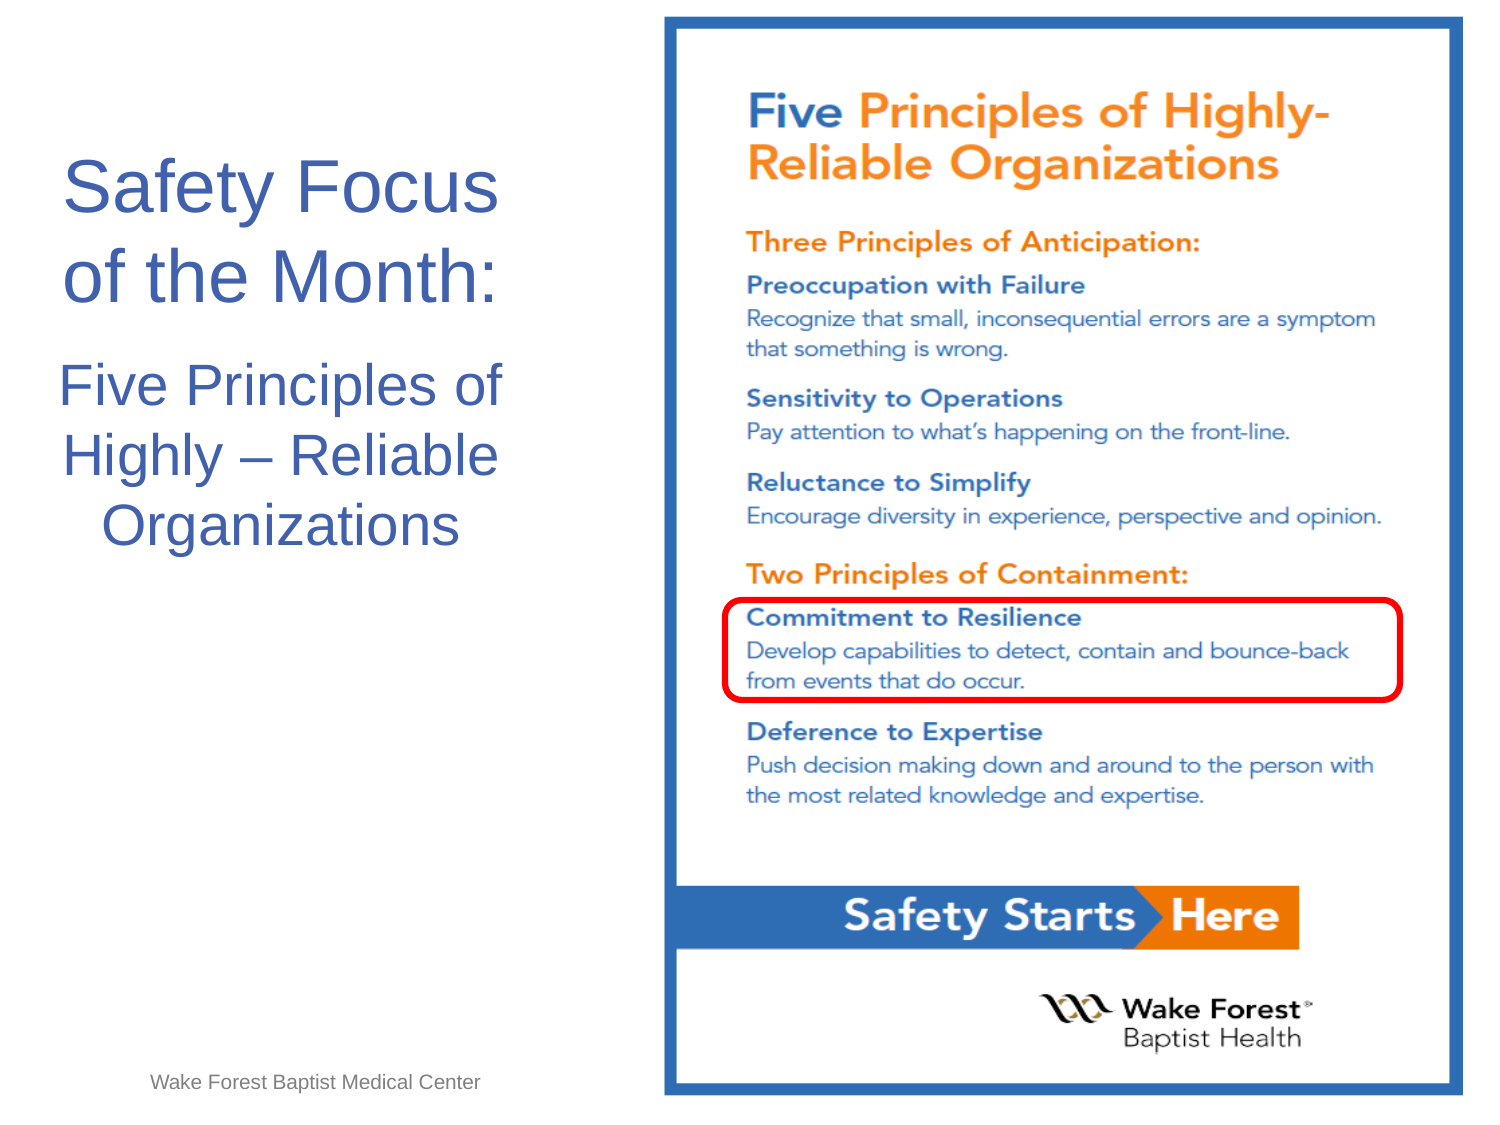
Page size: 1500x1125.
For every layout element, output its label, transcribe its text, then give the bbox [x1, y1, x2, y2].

picture [662, 12, 1463, 1099]
title Safety Focus of the Month: Five Principles of Highly – Reliable Organizations [37, 137, 525, 562]
